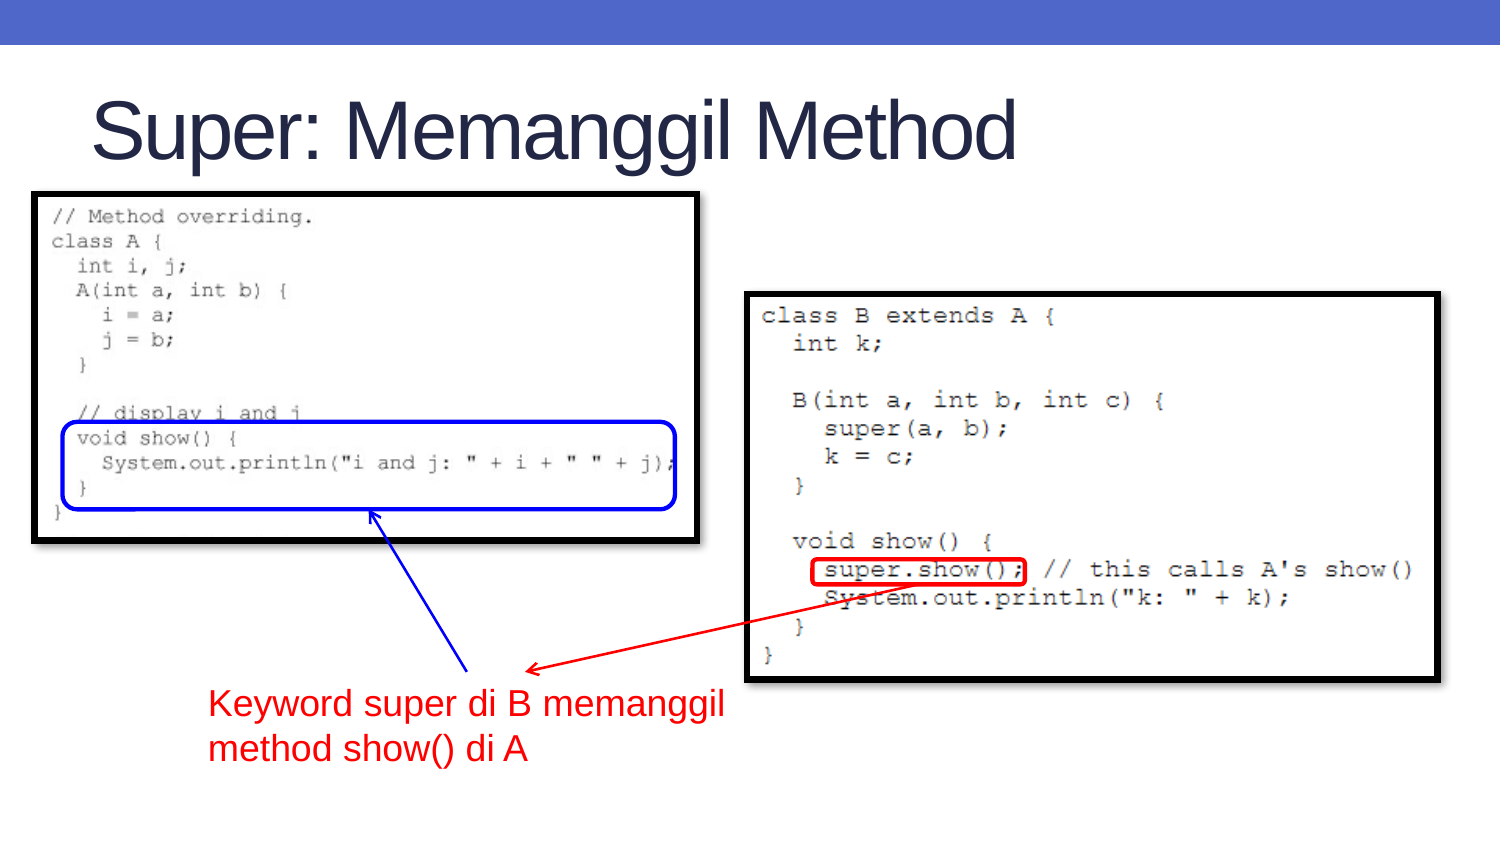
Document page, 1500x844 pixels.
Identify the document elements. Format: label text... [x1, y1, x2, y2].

title Super: Memanggil Method [75, 65, 1425, 188]
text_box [368, 509, 468, 673]
text_box Keyword super di B memanggil method show() di A [193, 671, 741, 777]
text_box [524, 584, 919, 673]
picture [37, 196, 694, 538]
picture [749, 296, 1435, 677]
